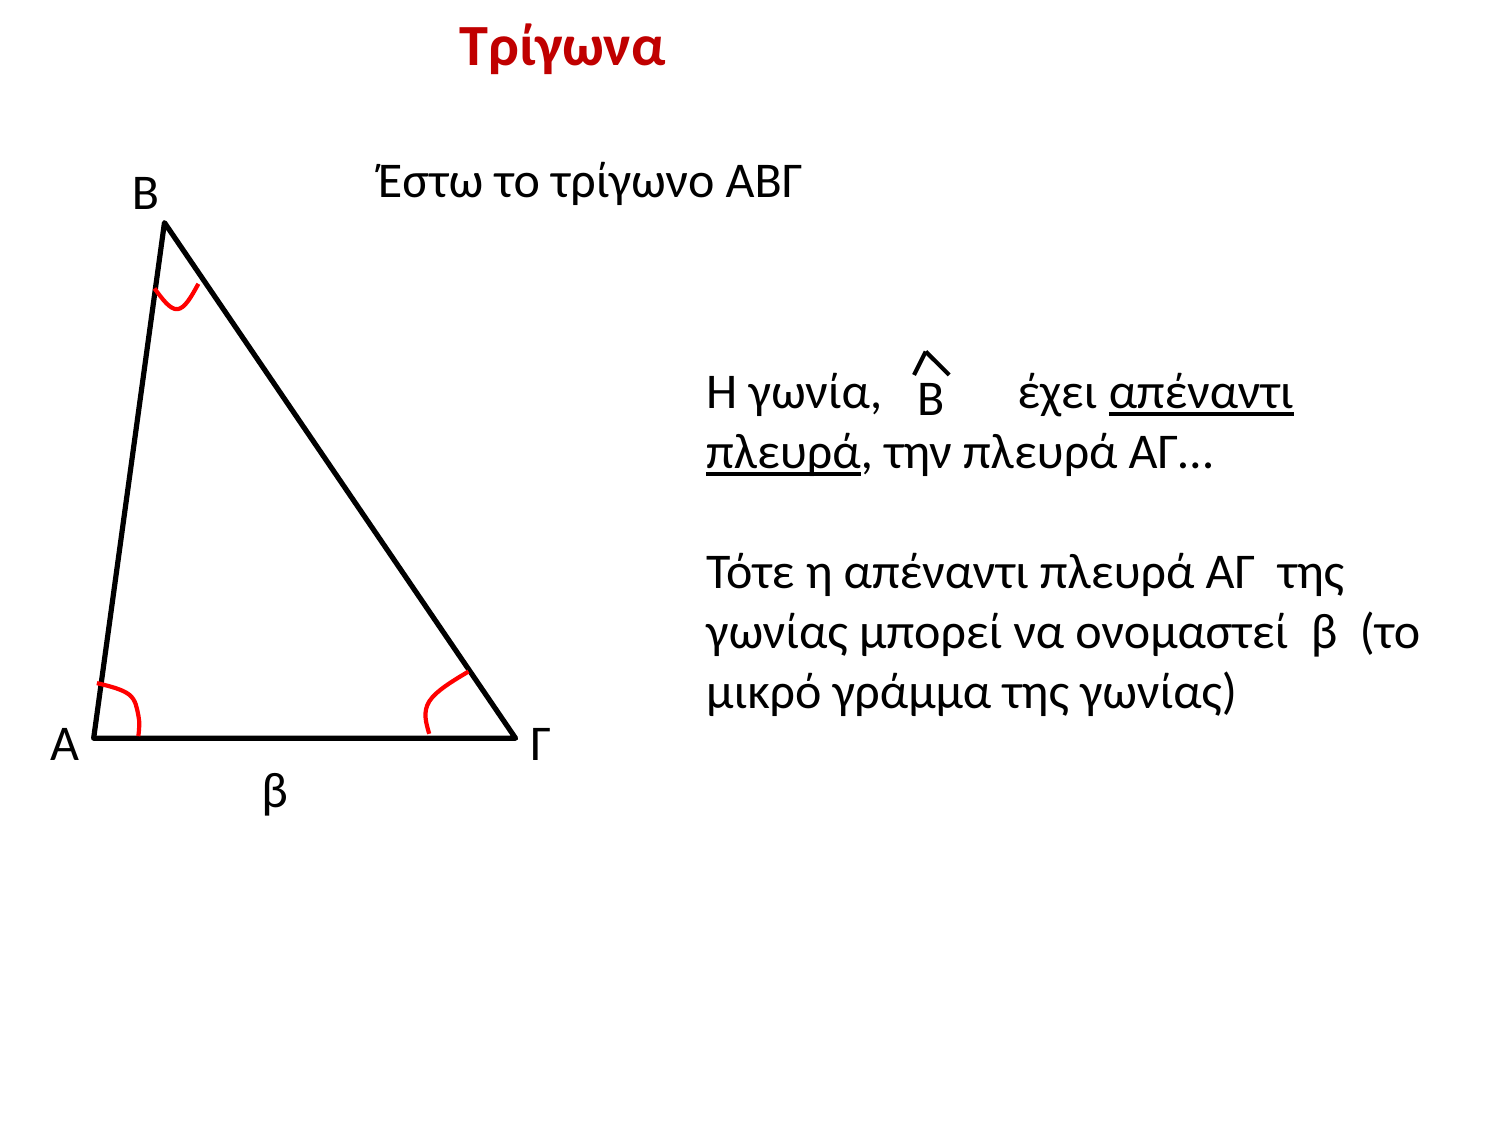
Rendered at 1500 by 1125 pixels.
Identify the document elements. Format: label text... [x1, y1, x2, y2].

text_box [913, 351, 950, 376]
text_box [96, 682, 141, 737]
text_box Έστω το τρίγωνο ΑΒΓ [363, 140, 1114, 276]
text_box Β [117, 152, 200, 228]
text_box Τρίγωνα [445, 0, 1196, 85]
text_box [424, 670, 469, 735]
text_box [153, 283, 200, 310]
text_box Α [35, 703, 118, 778]
text_box [100, 228, 515, 740]
text_box Η γωνία, έχει απέναντι πλευρά, την πλευρά ΑΓ… Τότε η απέναντι πλευρά ΑΓ της γωνίας μπορεί να ονομαστεί β (το μικρό γράμμα της γωνίας) [691, 351, 1477, 727]
text_box Γ [515, 703, 598, 778]
text_box β [246, 749, 303, 825]
text_box [97, 688, 111, 703]
